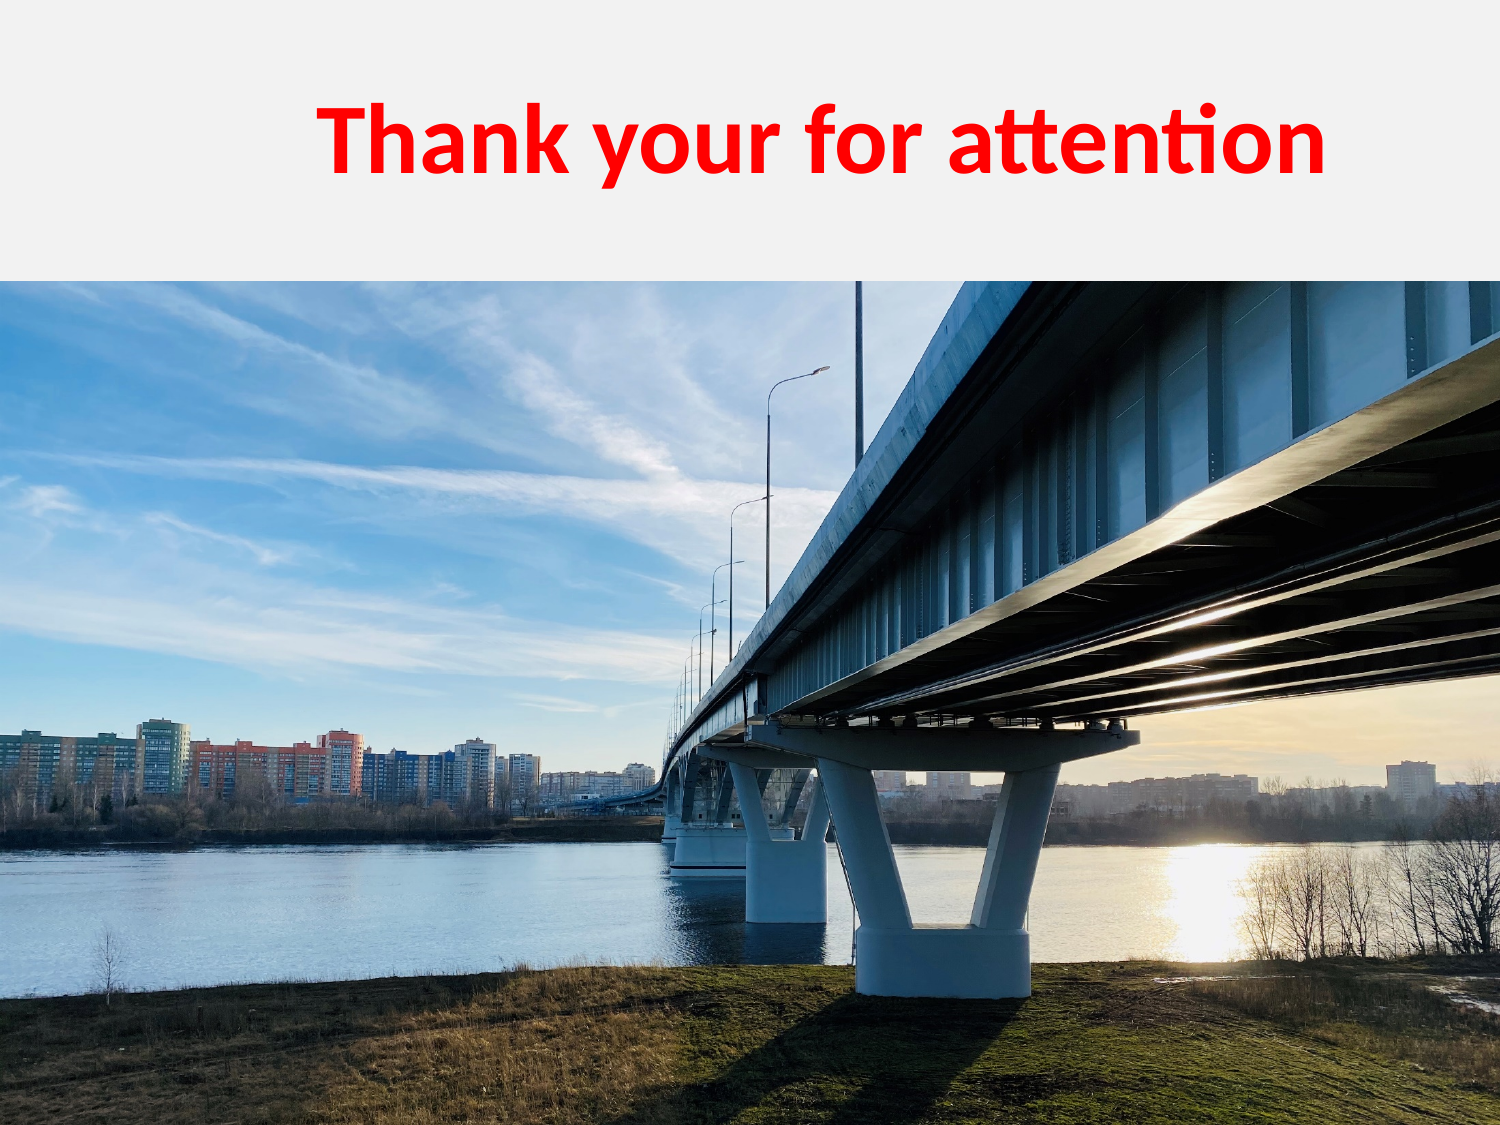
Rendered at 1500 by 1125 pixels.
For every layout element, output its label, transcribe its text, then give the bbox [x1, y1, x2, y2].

picture [0, 280, 1500, 1125]
text_box Thank your for attention [301, 66, 1344, 202]
